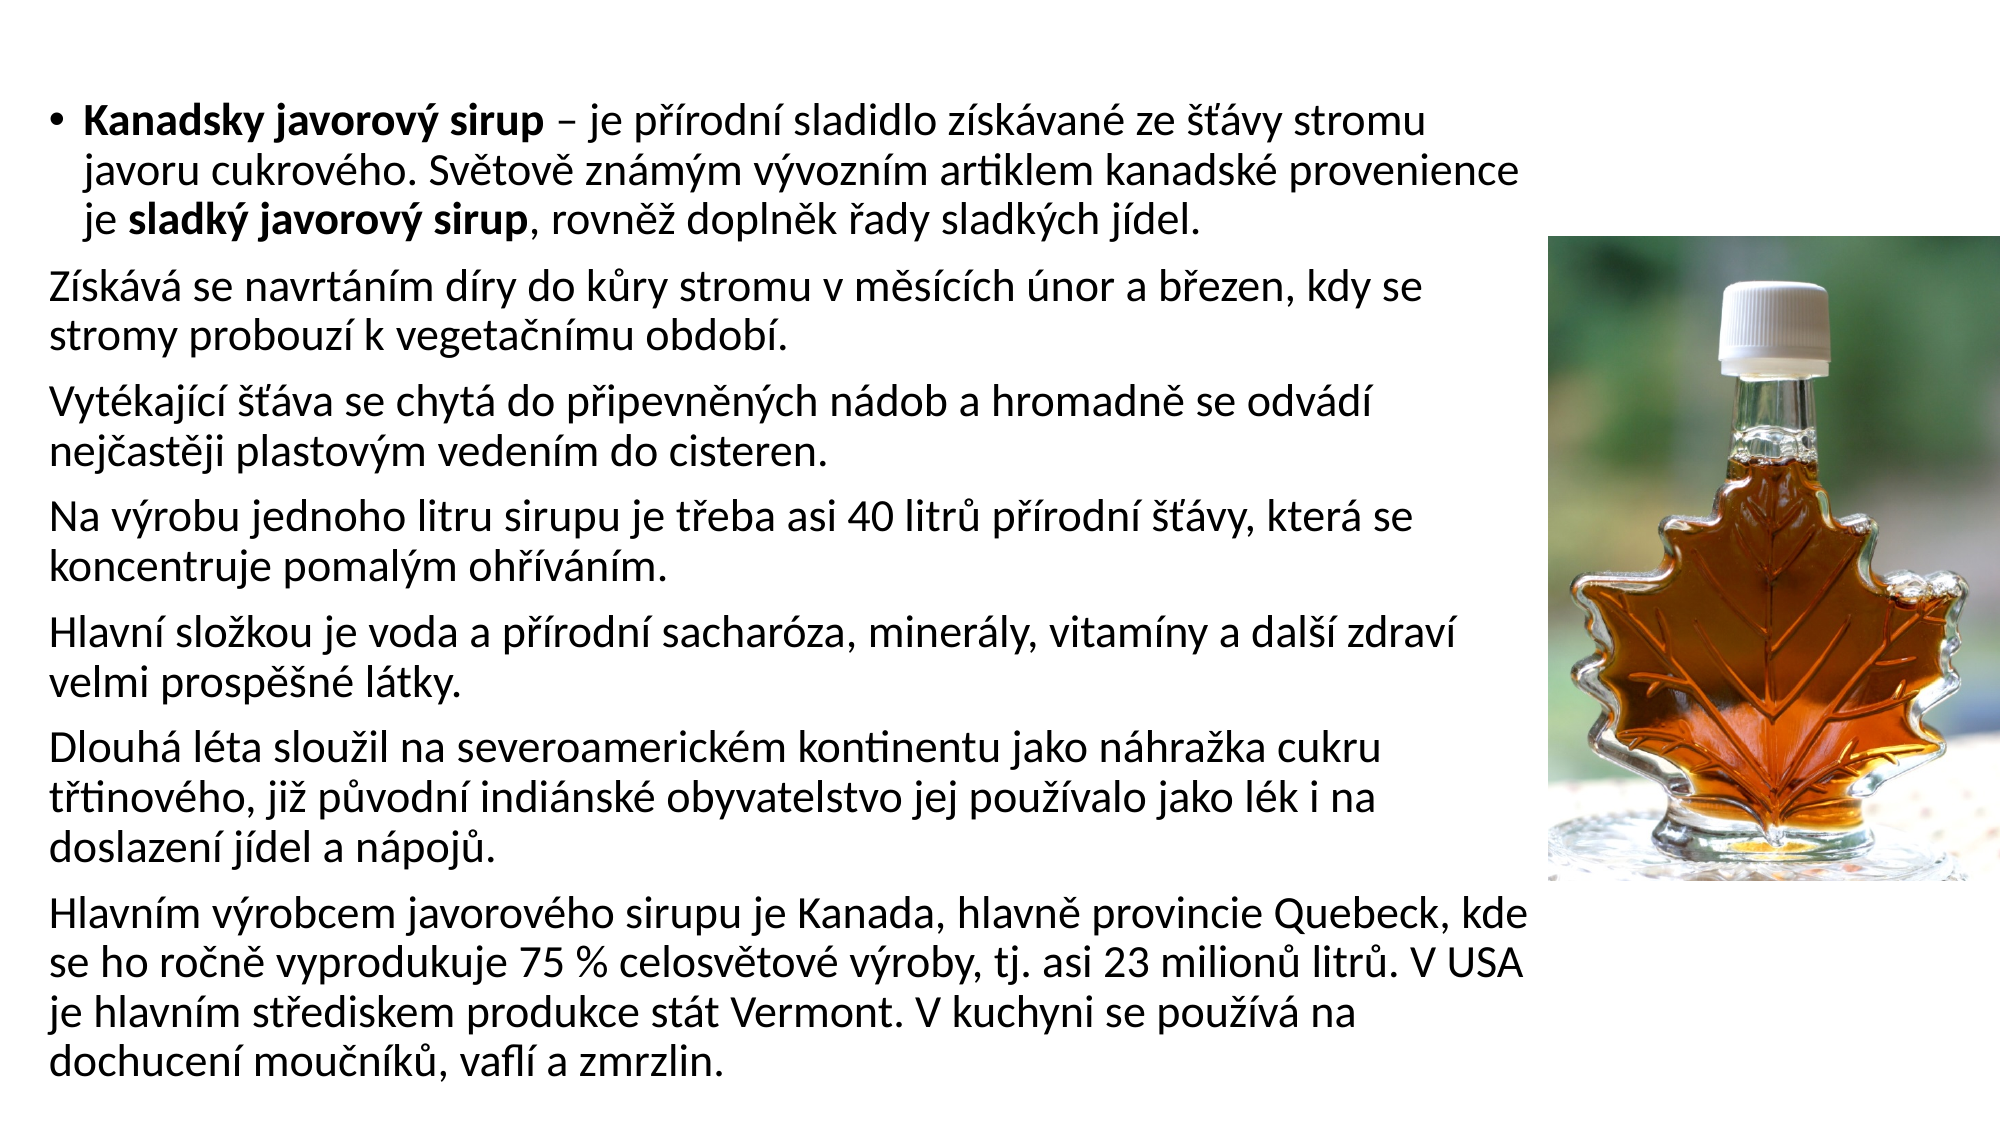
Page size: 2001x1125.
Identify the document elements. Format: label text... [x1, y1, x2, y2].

list Kanadsky javorový sirup – je přírodní sladidlo získávané ze šťávy stromu javoru cukrového. Světově známým vývozním artiklem kanadské provenience je sladký javorový sirup, rovněž doplněk řady sladkých jídel. Získává se navrtáním díry do kůry stromu v měsících únor a březen, kdy se stromy probouzí k vegetačnímu období. Vytékající šťáva se chytá do připevněných nádob a hromadně se odvádí nejčastěji plastovým vedením do cisteren. Na výrobu jednoho litru sirupu je třeba asi 40 litrů přírodní šťávy, která se koncentruje pomalým ohříváním. Hlavní složkou je voda a přírodní sacharóza, minerály, vitamíny a další zdraví velmi prospěšné látky. Dlouhá léta sloužil na severoamerickém kontinentu jako náhražka cukru třtinového, již původní indiánské obyvatelstvo jej používalo jako lék i na doslazení jídel a nápojů. Hlavním výrobcem javorového sirupu je Kanada, hlavně provincie Quebeck, kde se ho ročně vyprodukuje 75 % celosvětové výroby, tj. asi 23 milionů litrů. V USA je hlavním střediskem produkce stát Vermont. V kuchyni se používá na dochucení moučníků, vaflí a zmrzlin. [33, 88, 1549, 1101]
picture [1548, 236, 2000, 881]
